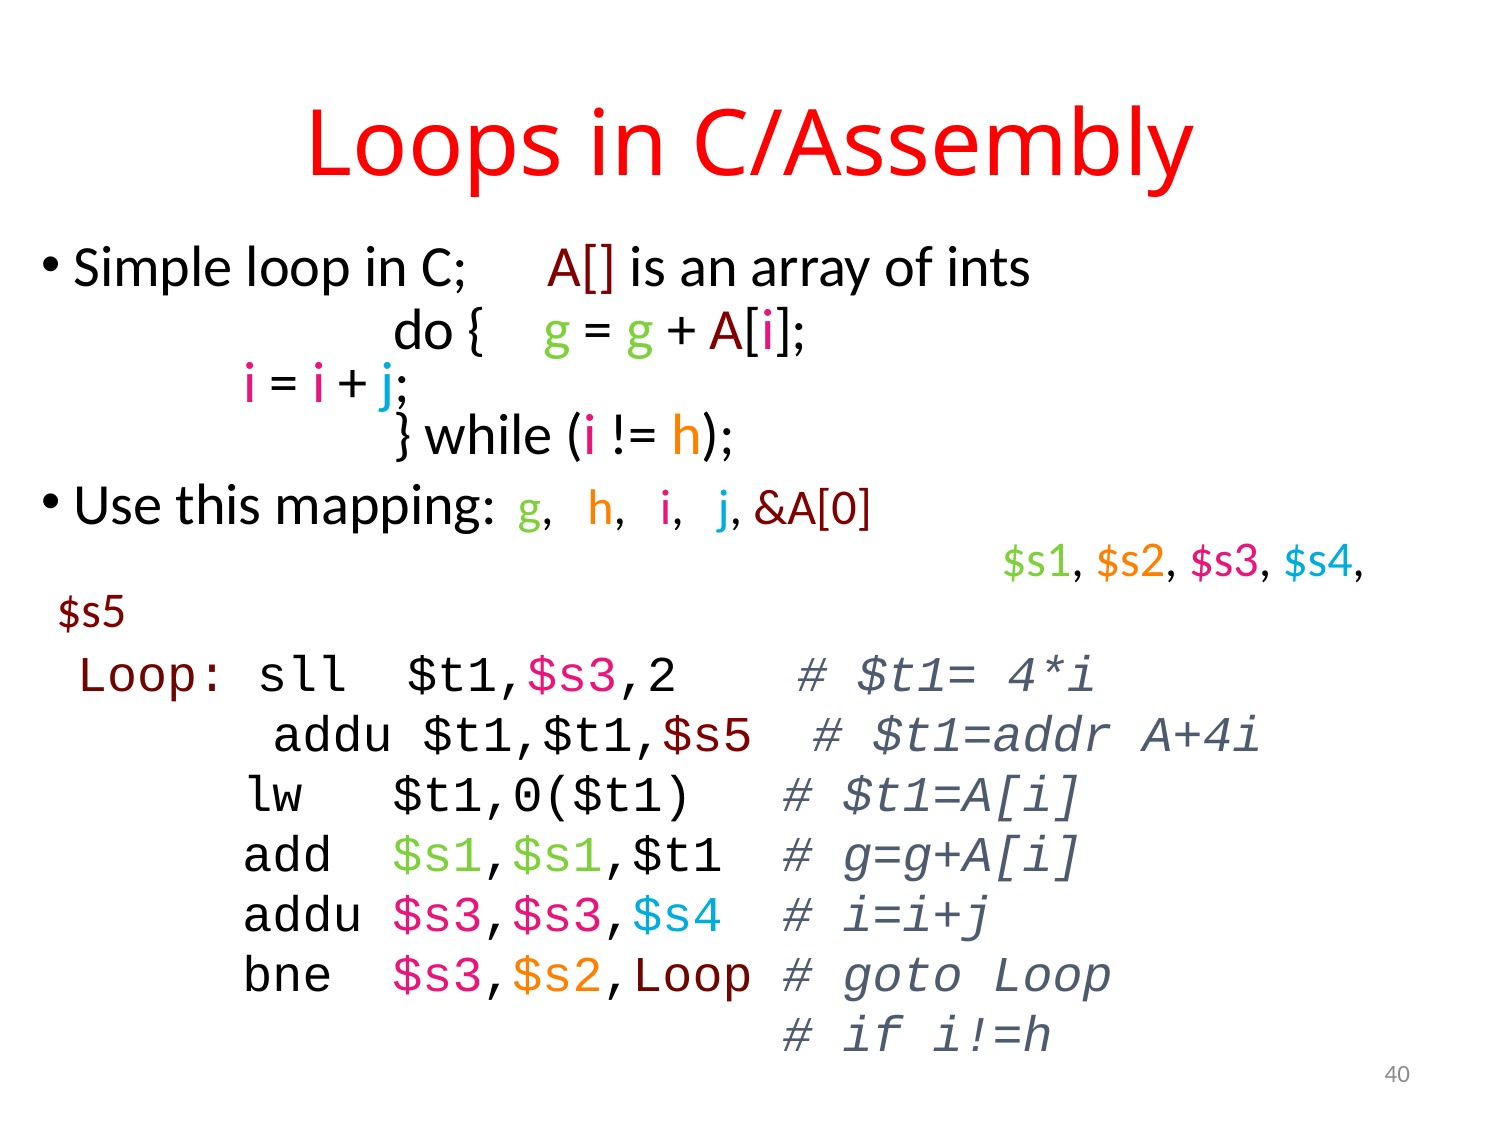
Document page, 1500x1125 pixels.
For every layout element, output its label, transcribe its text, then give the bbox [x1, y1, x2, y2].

title Loops in C/Assembly [75, 45, 1425, 224]
text_box Loop: sll $t1,$s3,2 # $t1= 4*i addu $t1,$t1,$s5 # $t1=addr A+4i lw $t1,0($t1) # $t1=A[i] add $s1,$s1,$t1 # g=g+A[i] addu $s3,$s3,$s4 # i=i+j bne $s3,$s2,Loop # goto Loop # if i!=h [62, 633, 1338, 1069]
list Simple loop in C; A[] is an array of ints do { g = g + A[i]; i = i + j; } while (i != h); Use this mapping: g, h, i, j, &A[0] $s1, $s2, $s3, $s4, $s5 [37, 224, 1425, 968]
slide_number 40 [1074, 1042, 1425, 1103]
